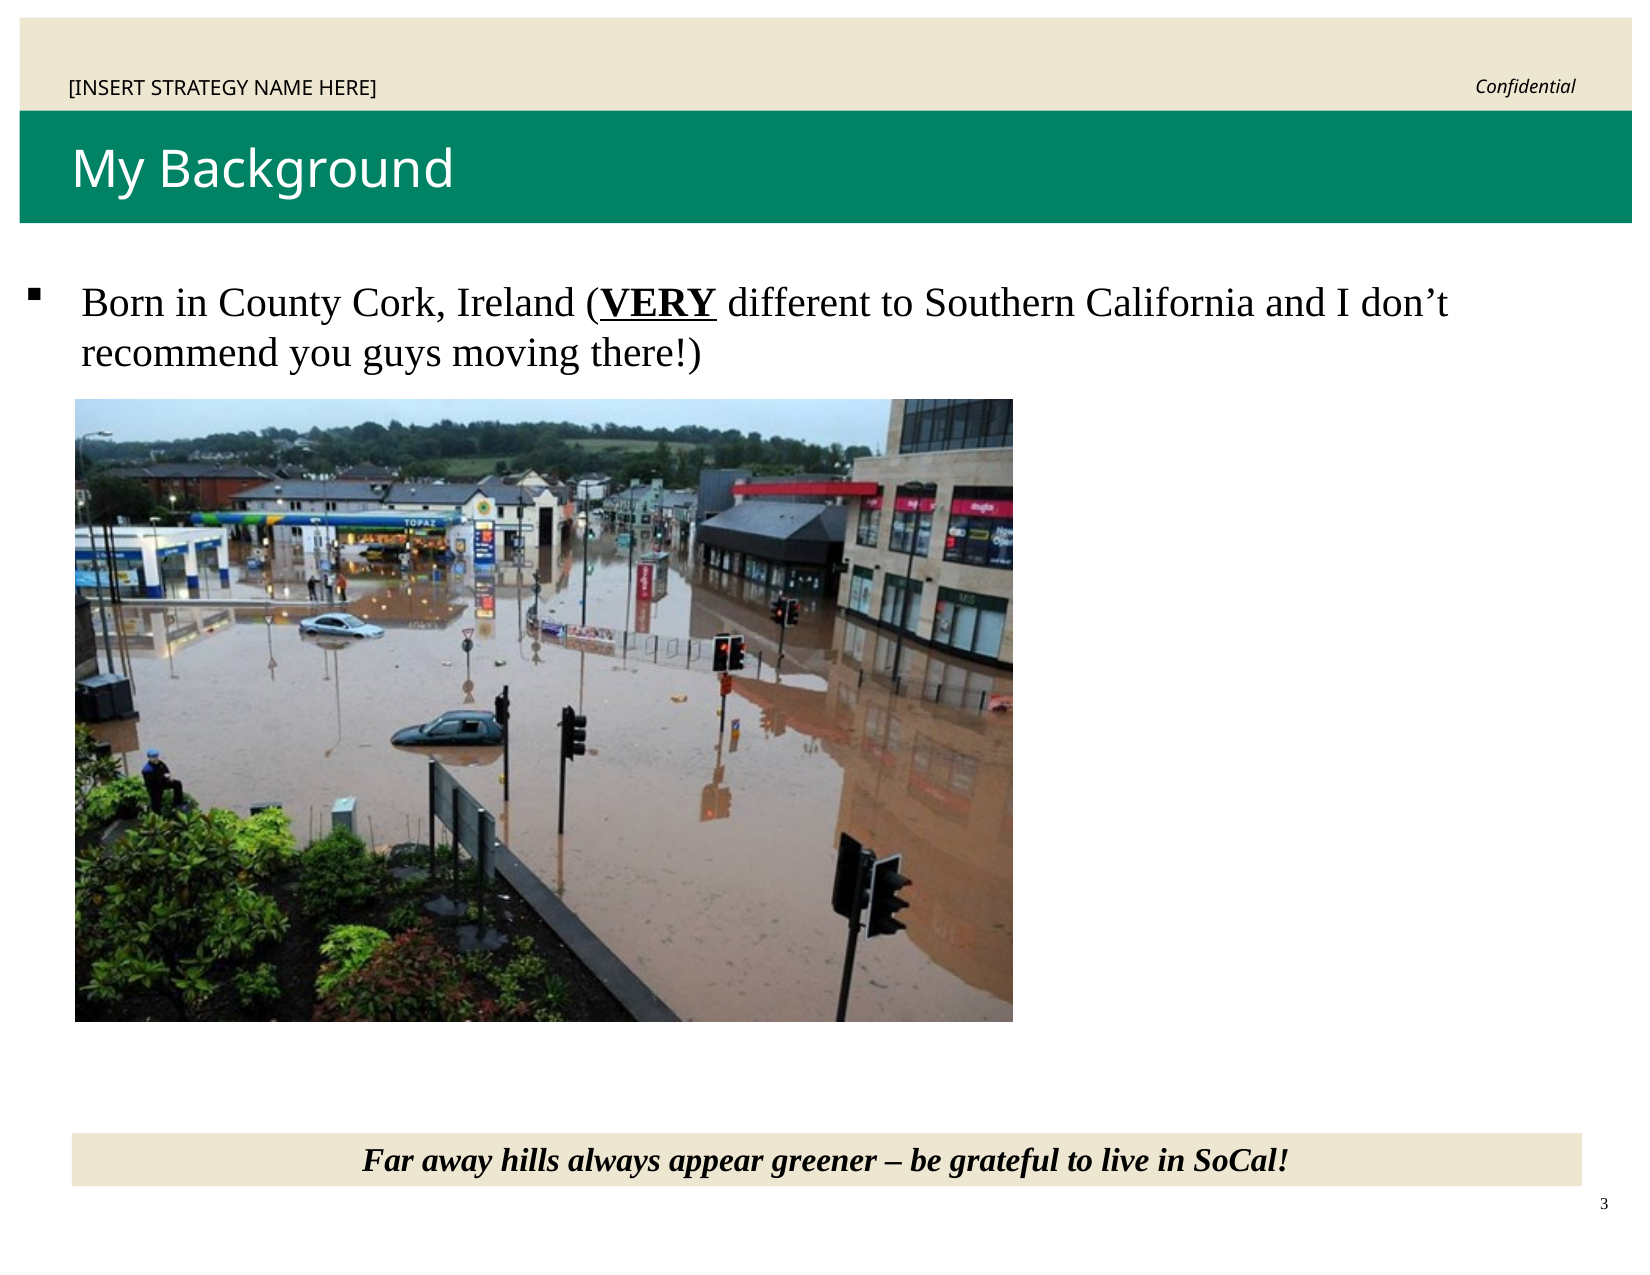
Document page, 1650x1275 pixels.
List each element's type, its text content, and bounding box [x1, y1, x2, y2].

list Far away hills always appear greener – be grateful to live in SoCal! [70, 1131, 1584, 1188]
text_box Born in County Cork, Ireland (VERY different to Southern California and I don’t recommend you guys moving there!) [24, 275, 1625, 1063]
picture [74, 399, 1013, 1022]
title My Background [71, 122, 1583, 211]
